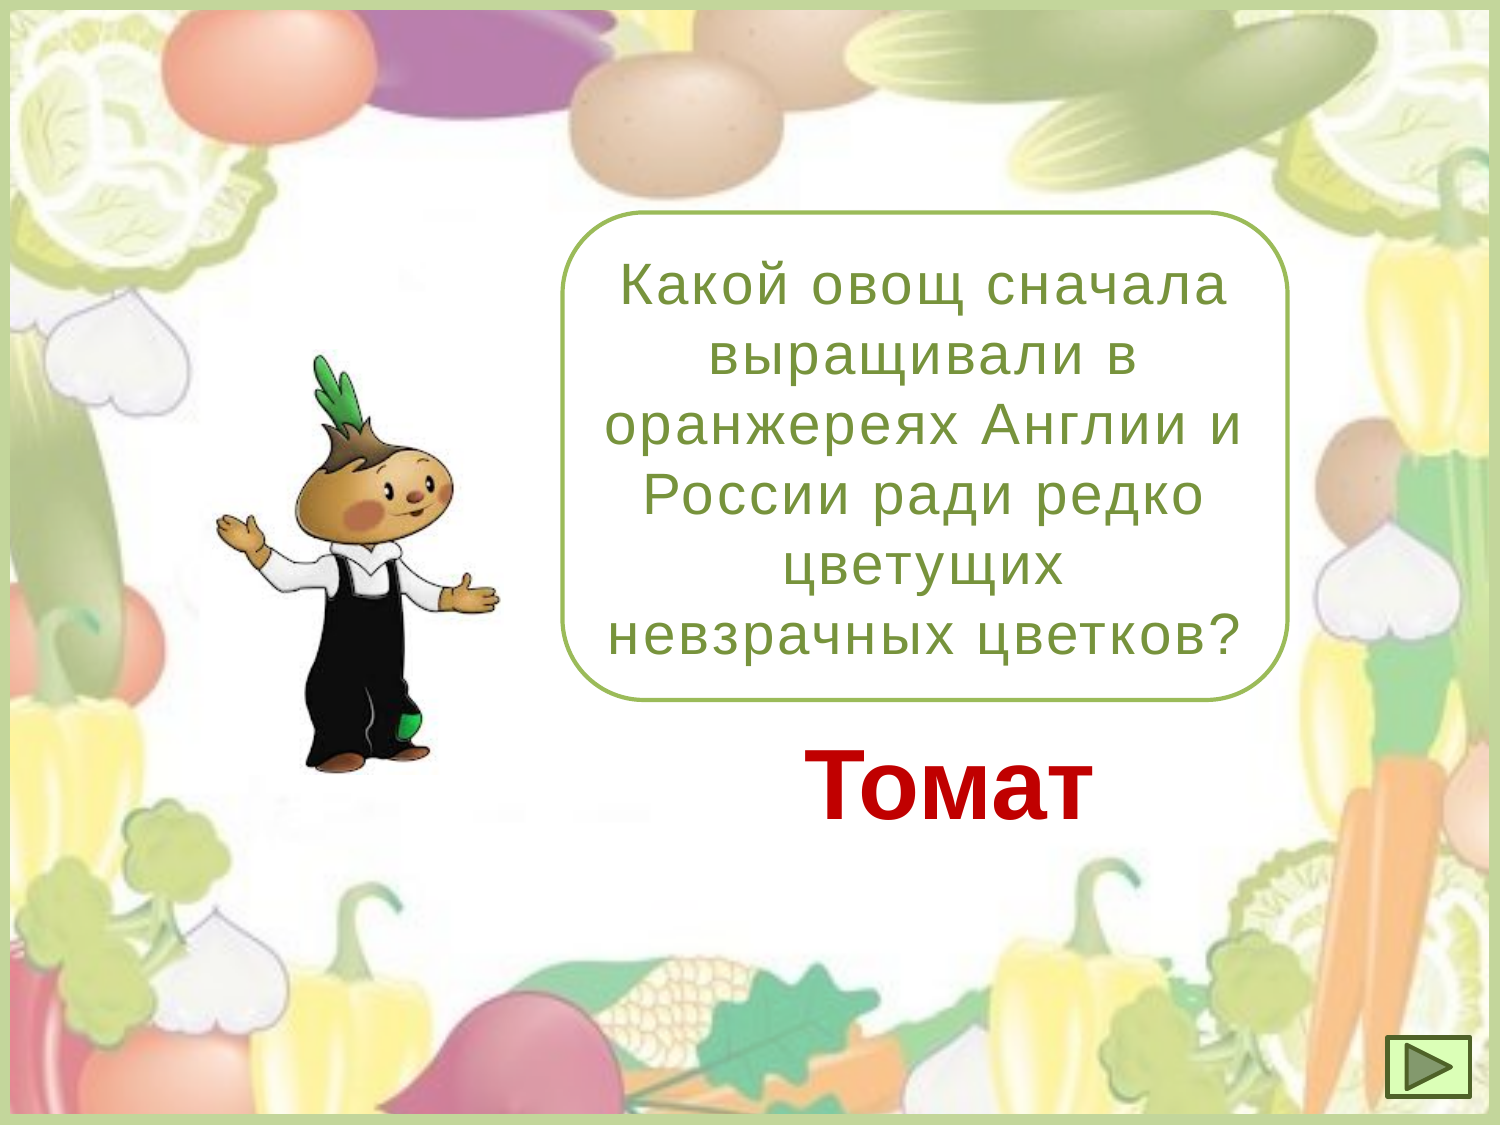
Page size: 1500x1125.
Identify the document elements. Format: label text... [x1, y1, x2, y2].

picture [212, 349, 504, 776]
text_box Томат [789, 712, 1111, 848]
text_box Какой овощ сначала выращивали в оранжереях Англии и России ради редко цветущих невзрачных цветков? [560, 210, 1290, 703]
text_box [0, 0, 1500, 1125]
text_box [1385, 1035, 1472, 1099]
